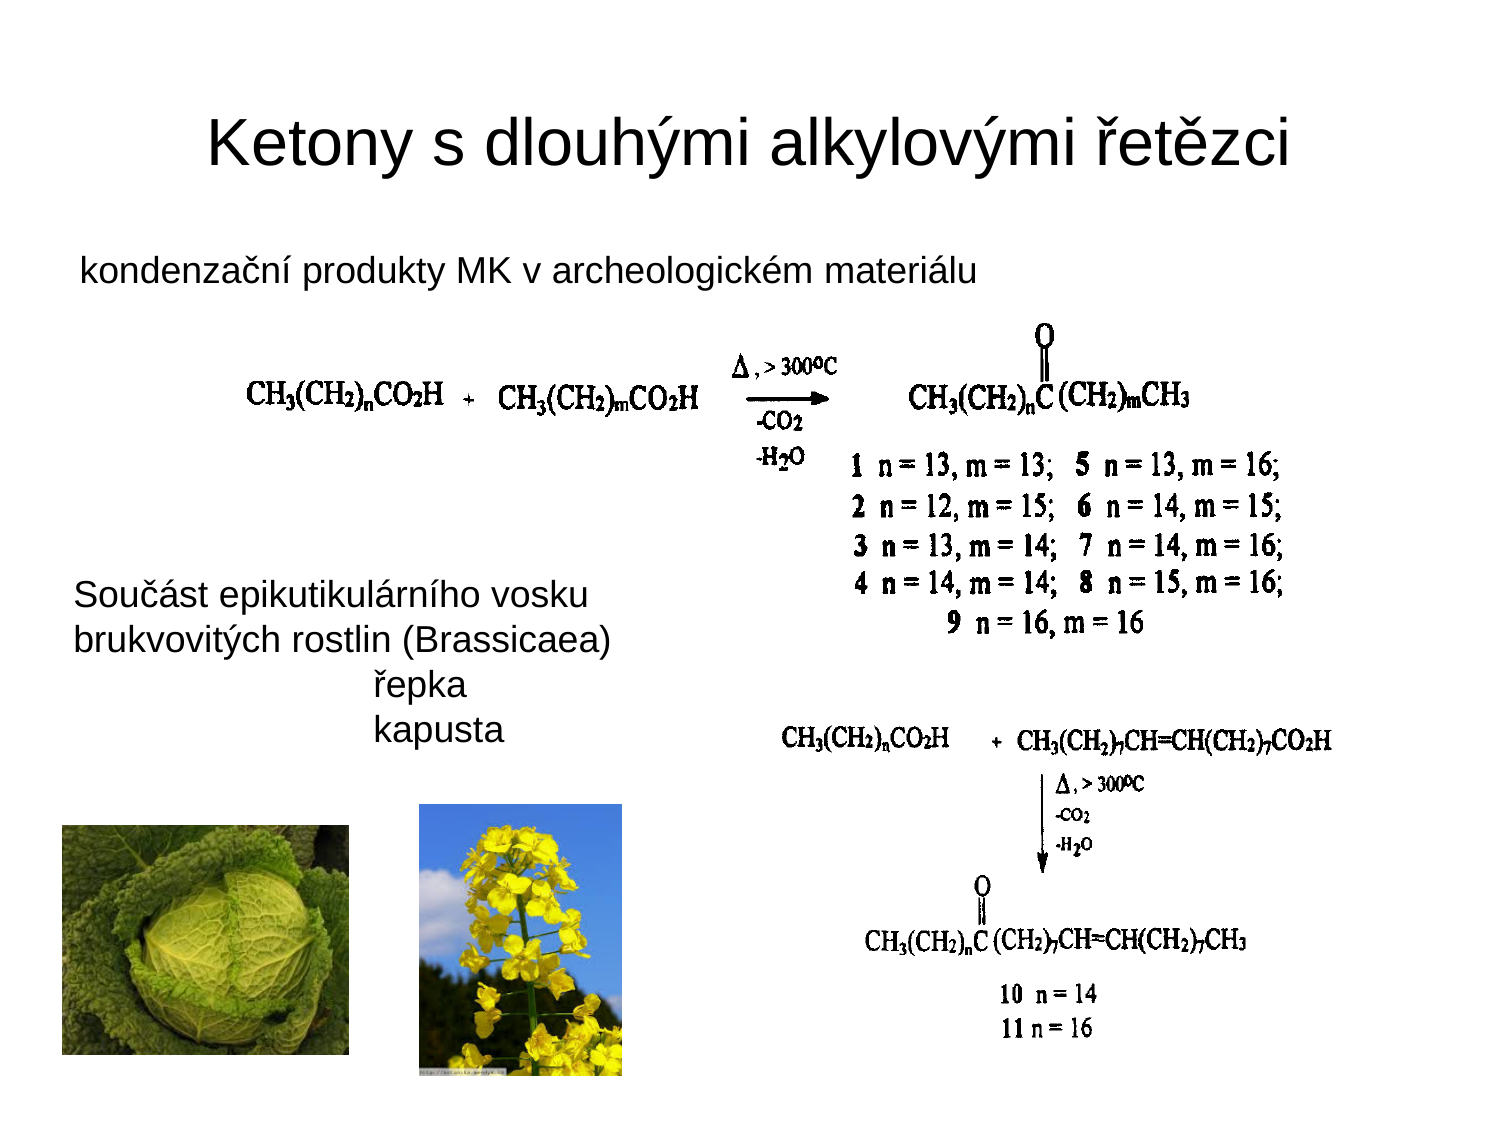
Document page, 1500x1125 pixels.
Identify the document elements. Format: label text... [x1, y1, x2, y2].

text_box Součást epikutikulárního vosku brukvovitých rostlin (Brassicaea) řepka kapusta [58, 562, 715, 848]
picture [62, 824, 350, 1056]
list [761, 703, 1418, 1064]
title Ketony s dlouhými alkylovými řetězci [75, 21, 1425, 257]
list kondenzační produkty MK v archeologickém materiálu [64, 243, 1366, 331]
picture [419, 804, 623, 1076]
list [194, 314, 1331, 653]
